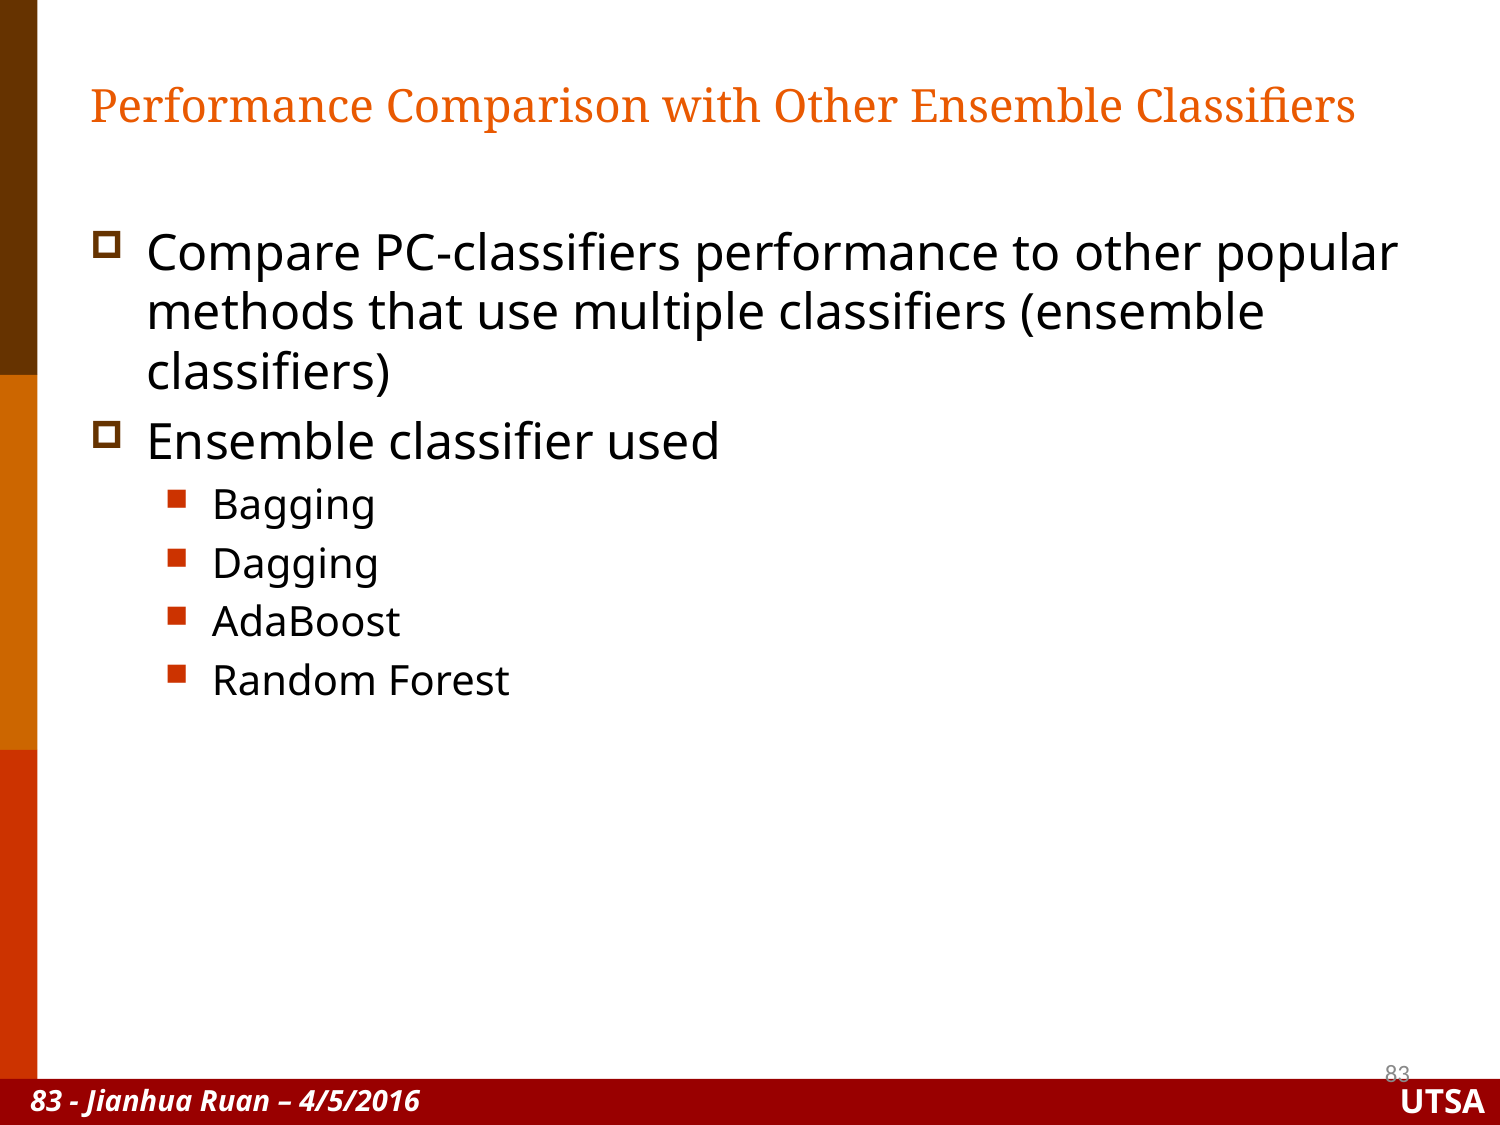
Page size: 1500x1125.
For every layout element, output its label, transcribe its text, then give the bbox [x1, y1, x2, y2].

title Performance Comparison with Other Ensemble Classifiers [75, 45, 1425, 163]
text_box 83 [1074, 1042, 1425, 1103]
list Compare PC-classifiers performance to other popular methods that use multiple classifiers (ensemble classifiers) Ensemble classifier used Bagging Dagging AdaBoost Random Forest [75, 212, 1425, 1088]
